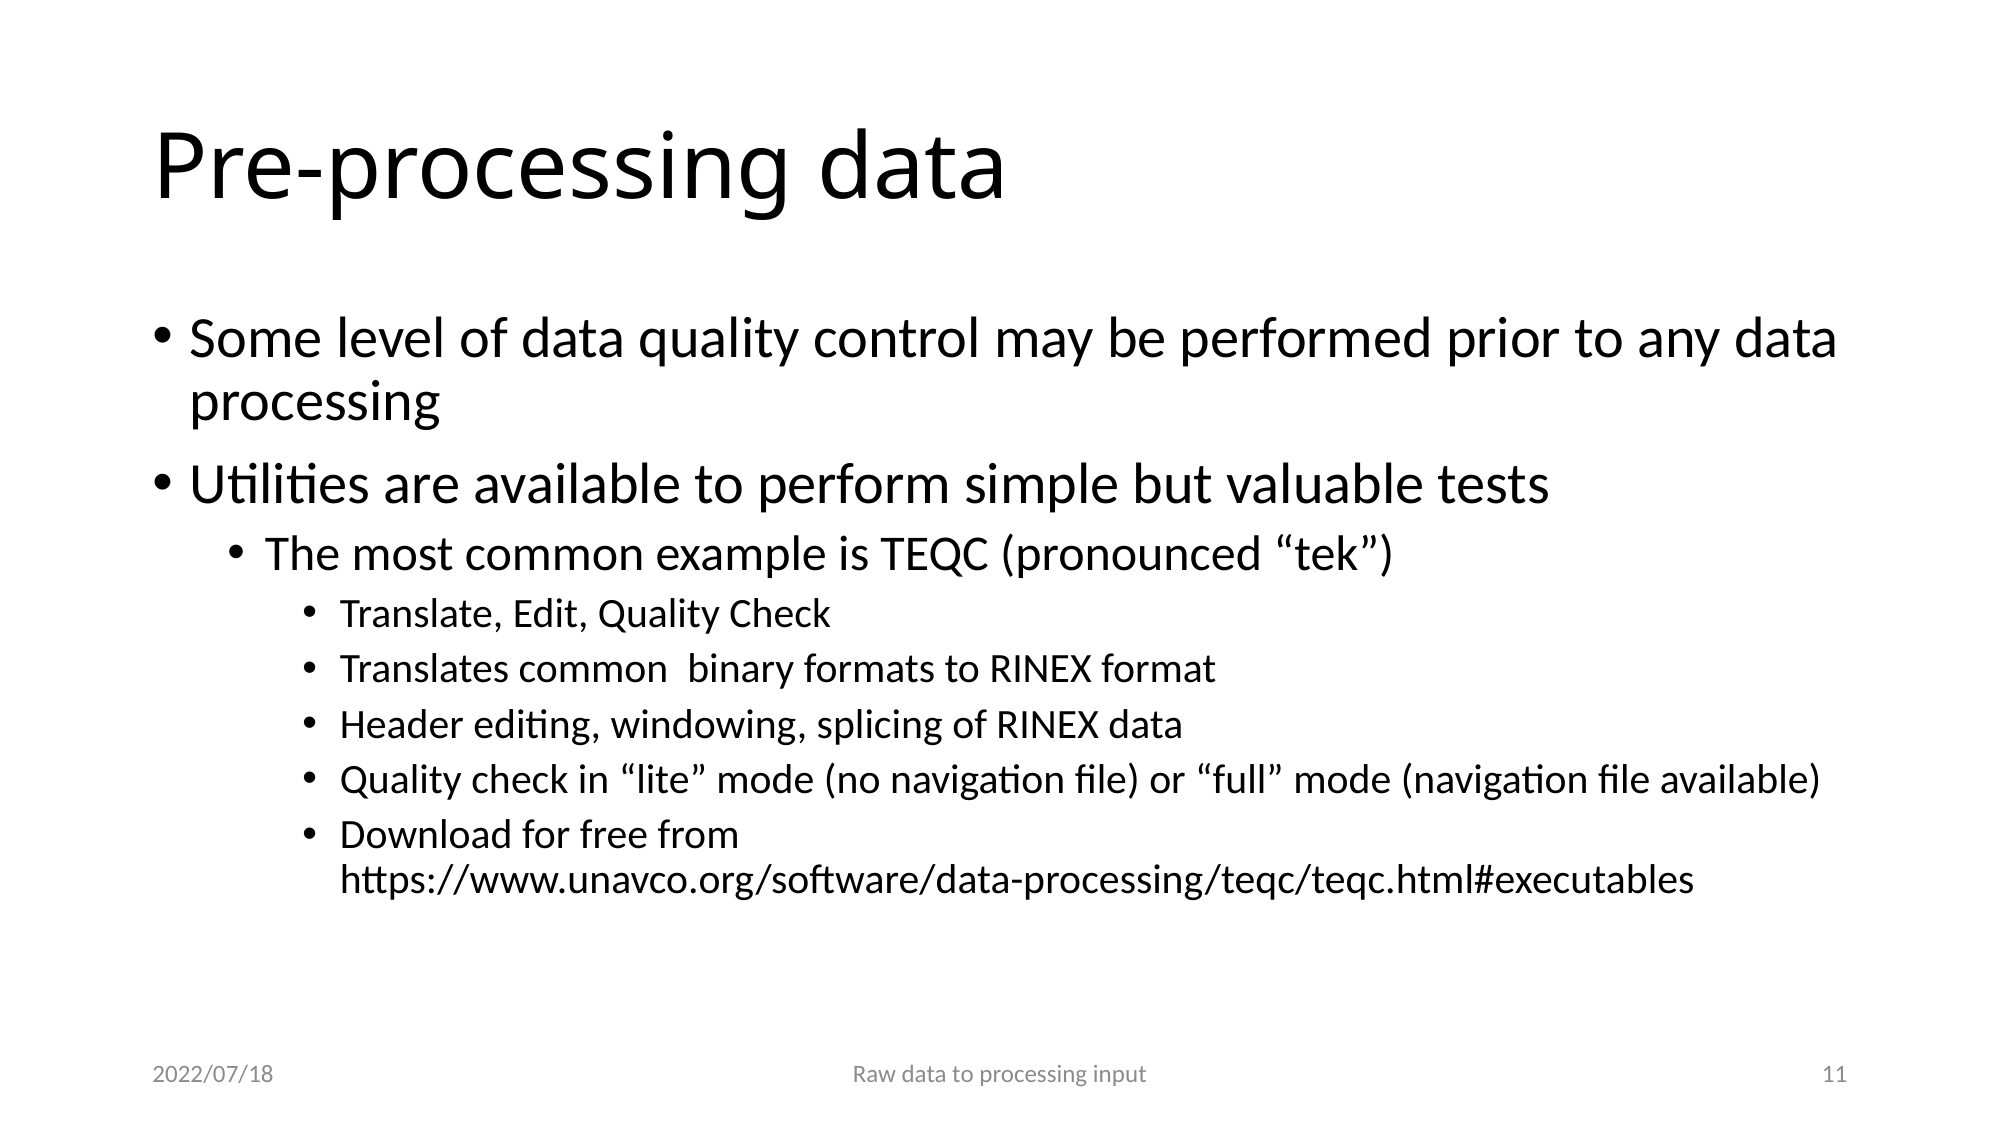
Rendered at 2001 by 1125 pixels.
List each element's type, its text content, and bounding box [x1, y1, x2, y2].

slide_number 10 [1412, 1042, 1863, 1103]
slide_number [137, 1042, 588, 1103]
list Some level of data quality control may be performed prior to any data processing Utilities are available to perform simple but valuable tests The most common example is TEQC (pronounced “tek”) Translate, Edit, Quality Check Translates common binary formats to RINEX format Header editing, windowing, splicing of RINEX data Quality check in “lite” mode (no navigation file) or “full” mode (navigation file available) Download for free from https://www.unavco.org/software/data-processing/teqc/teqc.html#executables [137, 299, 1863, 1014]
footer Raw data to processing input [662, 1042, 1338, 1103]
title Pre-processing data [137, 59, 1863, 278]
